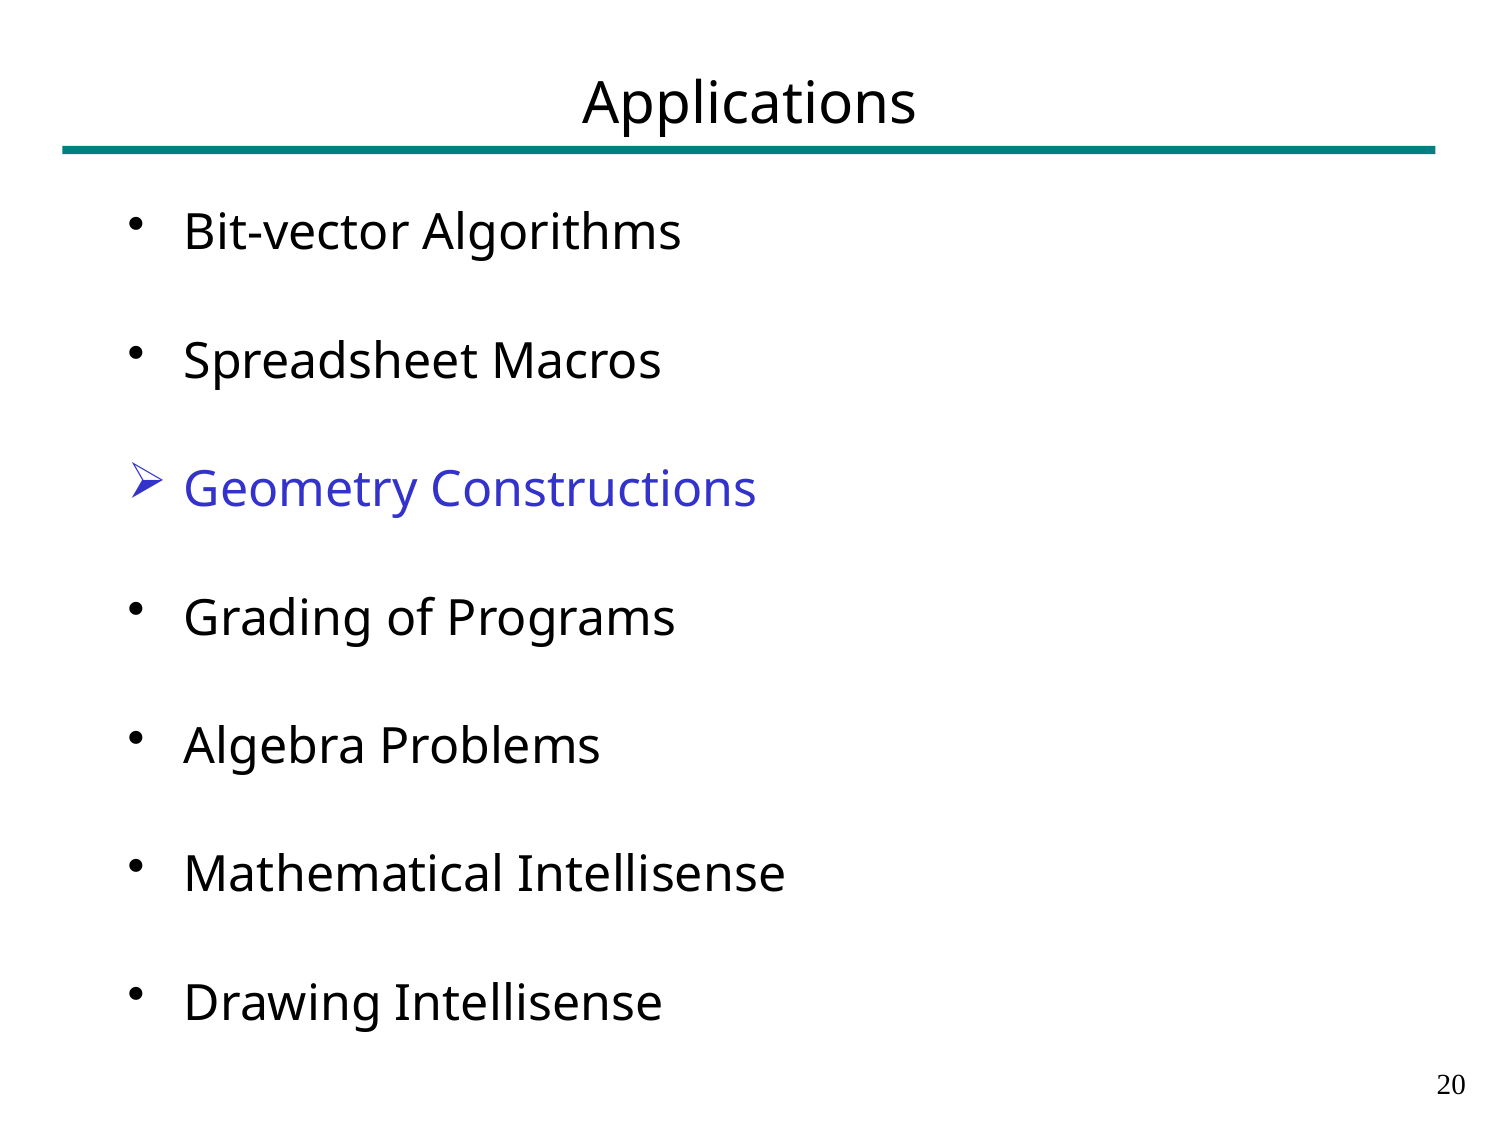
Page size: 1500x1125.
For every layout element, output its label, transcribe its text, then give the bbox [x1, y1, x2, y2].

slide_number 19 [1168, 1057, 1482, 1121]
title Applications [112, 49, 1388, 151]
list Bit-vector Algorithms Spreadsheet Macros Geometry Constructions Grading of Programs Algebra Problems Mathematical Intellisense Drawing Intellisense [112, 192, 1388, 1091]
